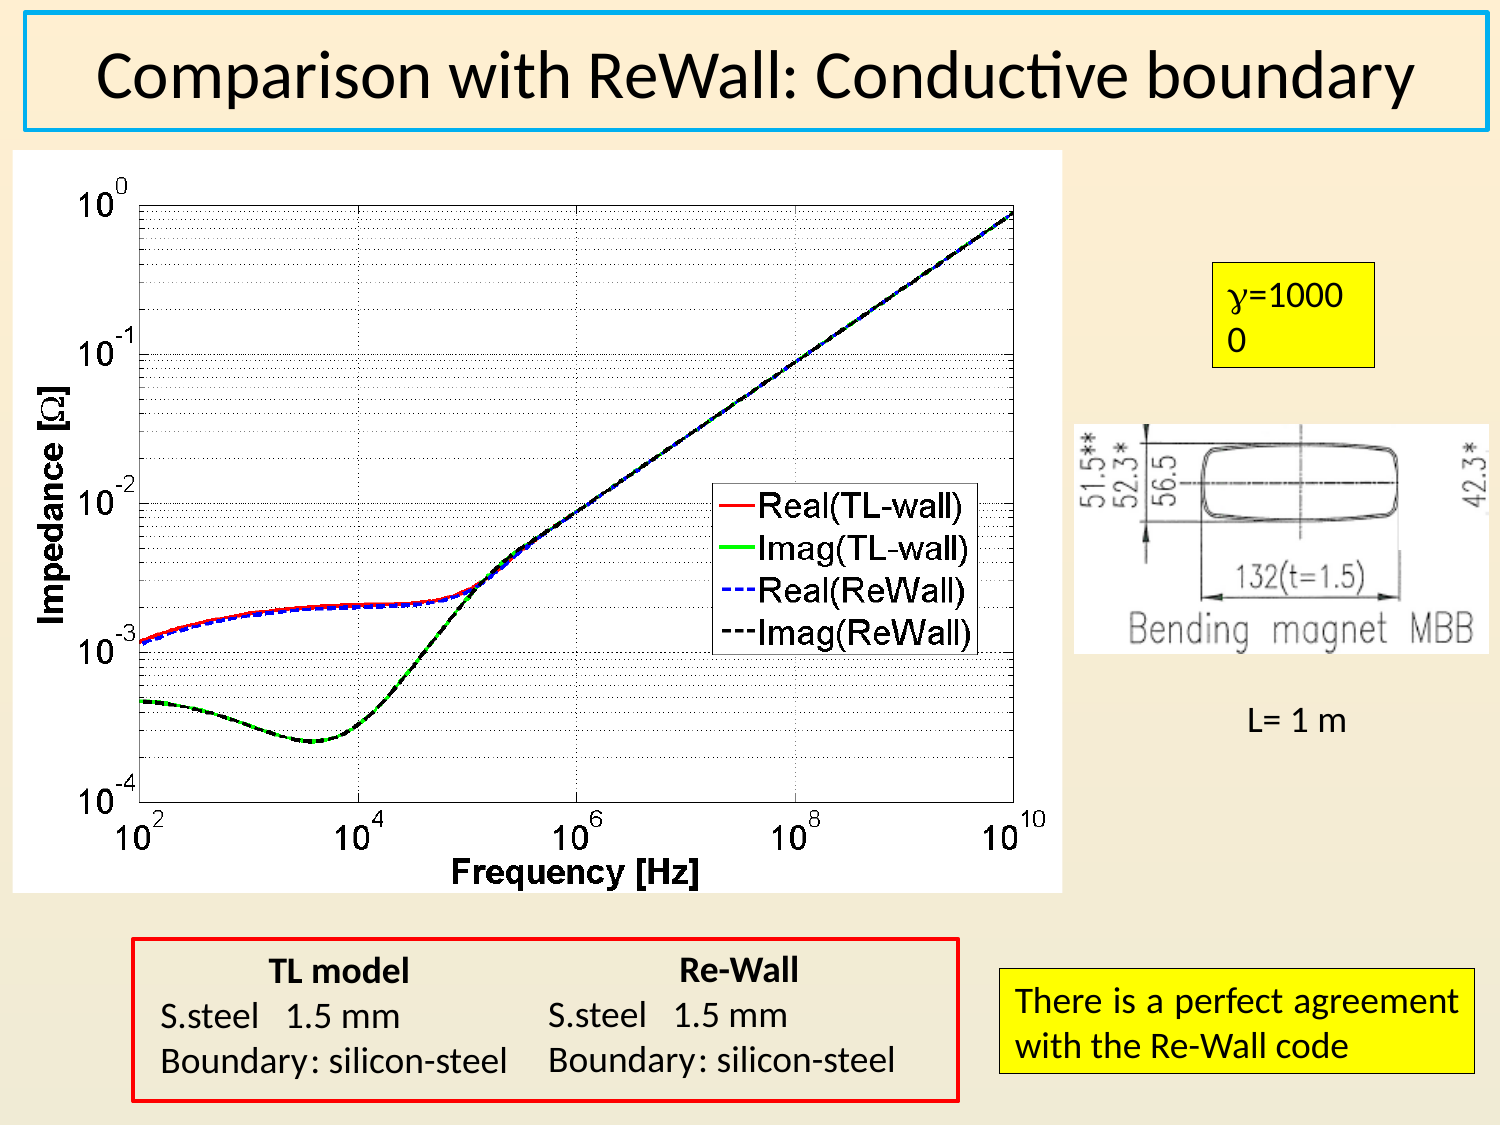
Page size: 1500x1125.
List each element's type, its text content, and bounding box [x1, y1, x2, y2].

picture [1074, 424, 1490, 654]
text_box g=10000 [1212, 262, 1375, 368]
text_box Comparison with ReWall: Conductive boundary [24, 12, 1488, 130]
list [12, 149, 1063, 893]
text_box TL model S.steel 1.5 mm Boundary : silicon-steel [145, 938, 534, 1089]
text_box L= 1 m [1232, 687, 1363, 748]
text_box [131, 937, 960, 1103]
text_box There is a perfect agreement with the Re-Wall code [999, 968, 1475, 1074]
